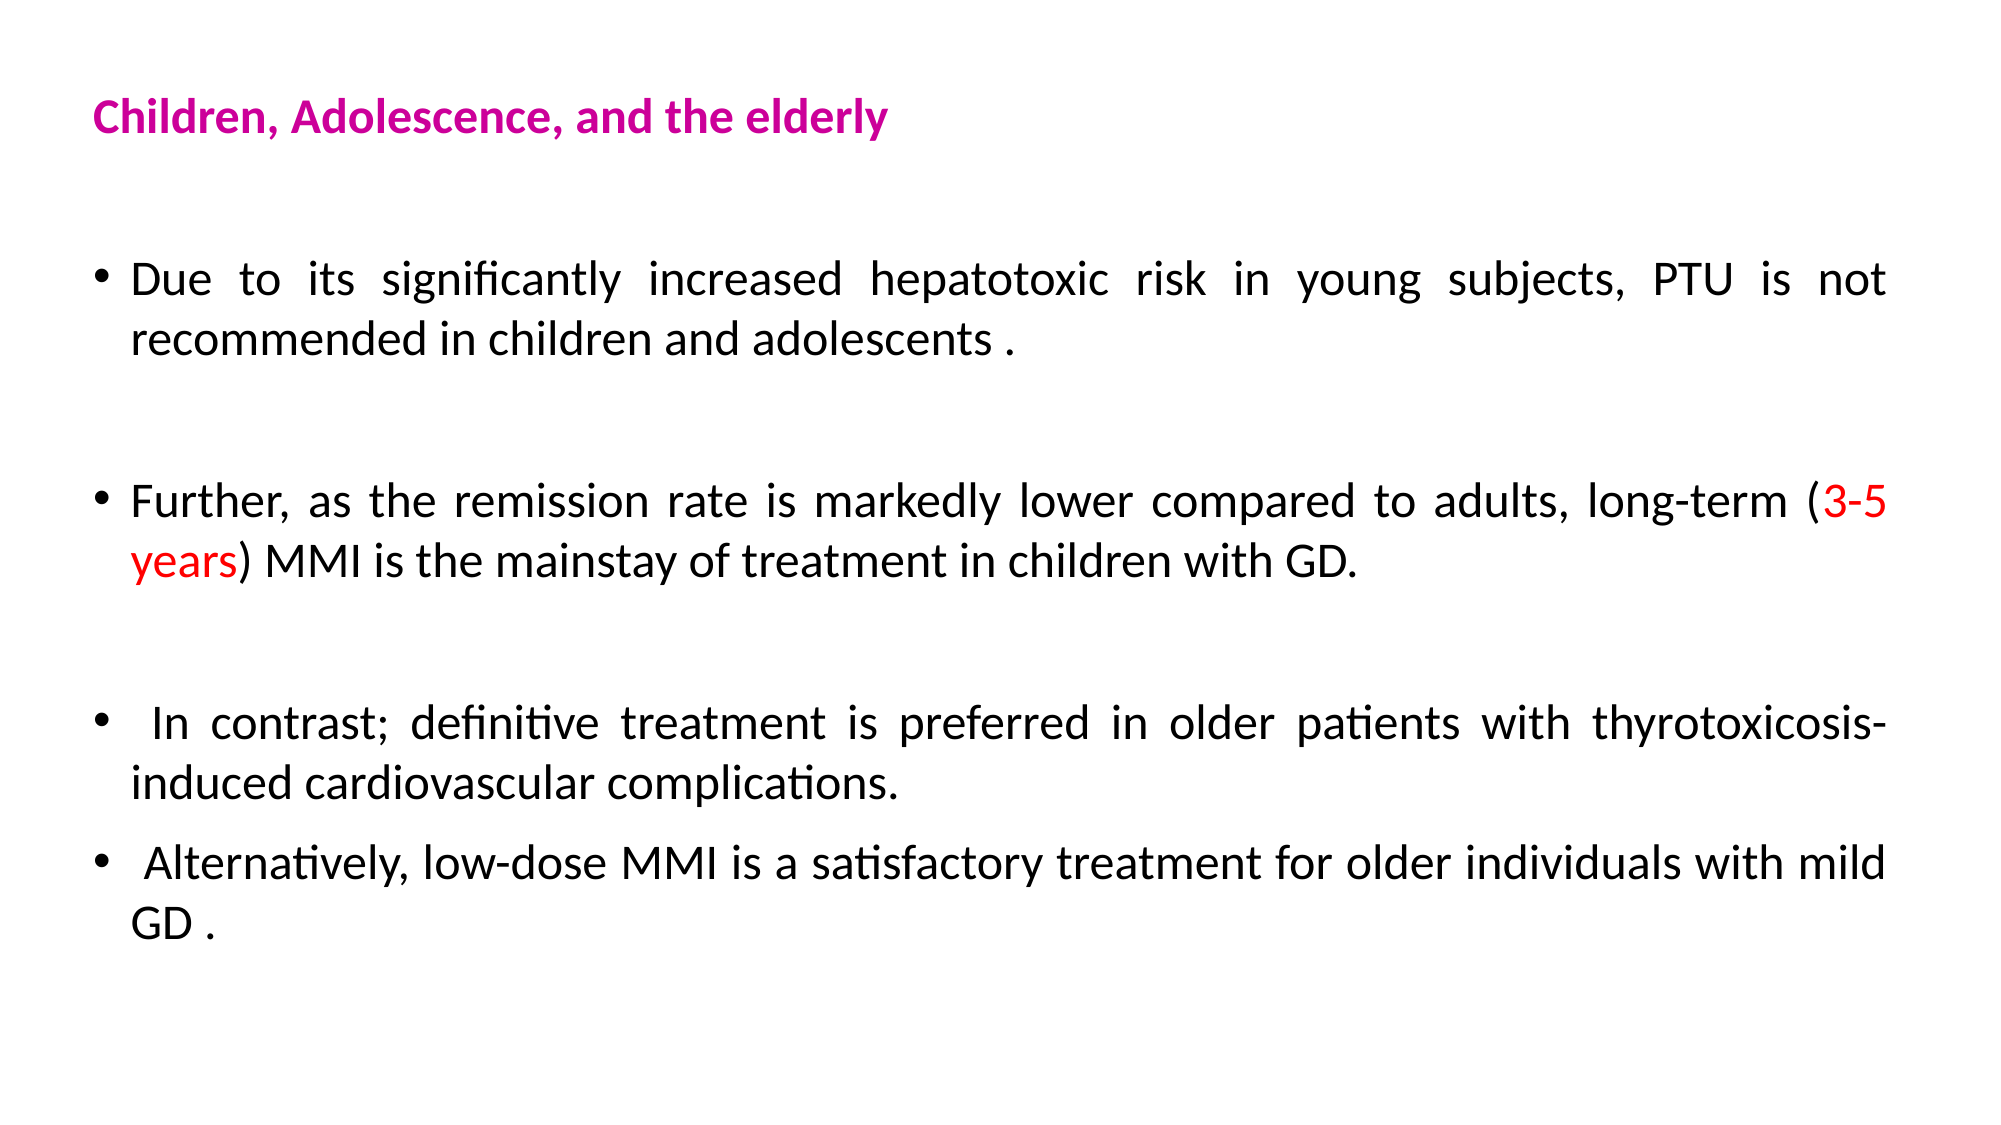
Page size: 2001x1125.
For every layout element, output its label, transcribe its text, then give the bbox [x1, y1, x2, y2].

list Children, Adolescence, and the elderly Due to its significantly increased hepatotoxic risk in young subjects, PTU is not recommended in children and adolescents . Further, as the remission rate is markedly lower compared to adults, long-term (3-5 years) MMI is the mainstay of treatment in children with GD. In contrast; definitive treatment is preferred in older patients with thyrotoxicosis-induced cardiovascular complications. Alternatively, low-dose MMI is a satisfactory treatment for older individuals with mild GD . [78, 76, 1904, 1052]
